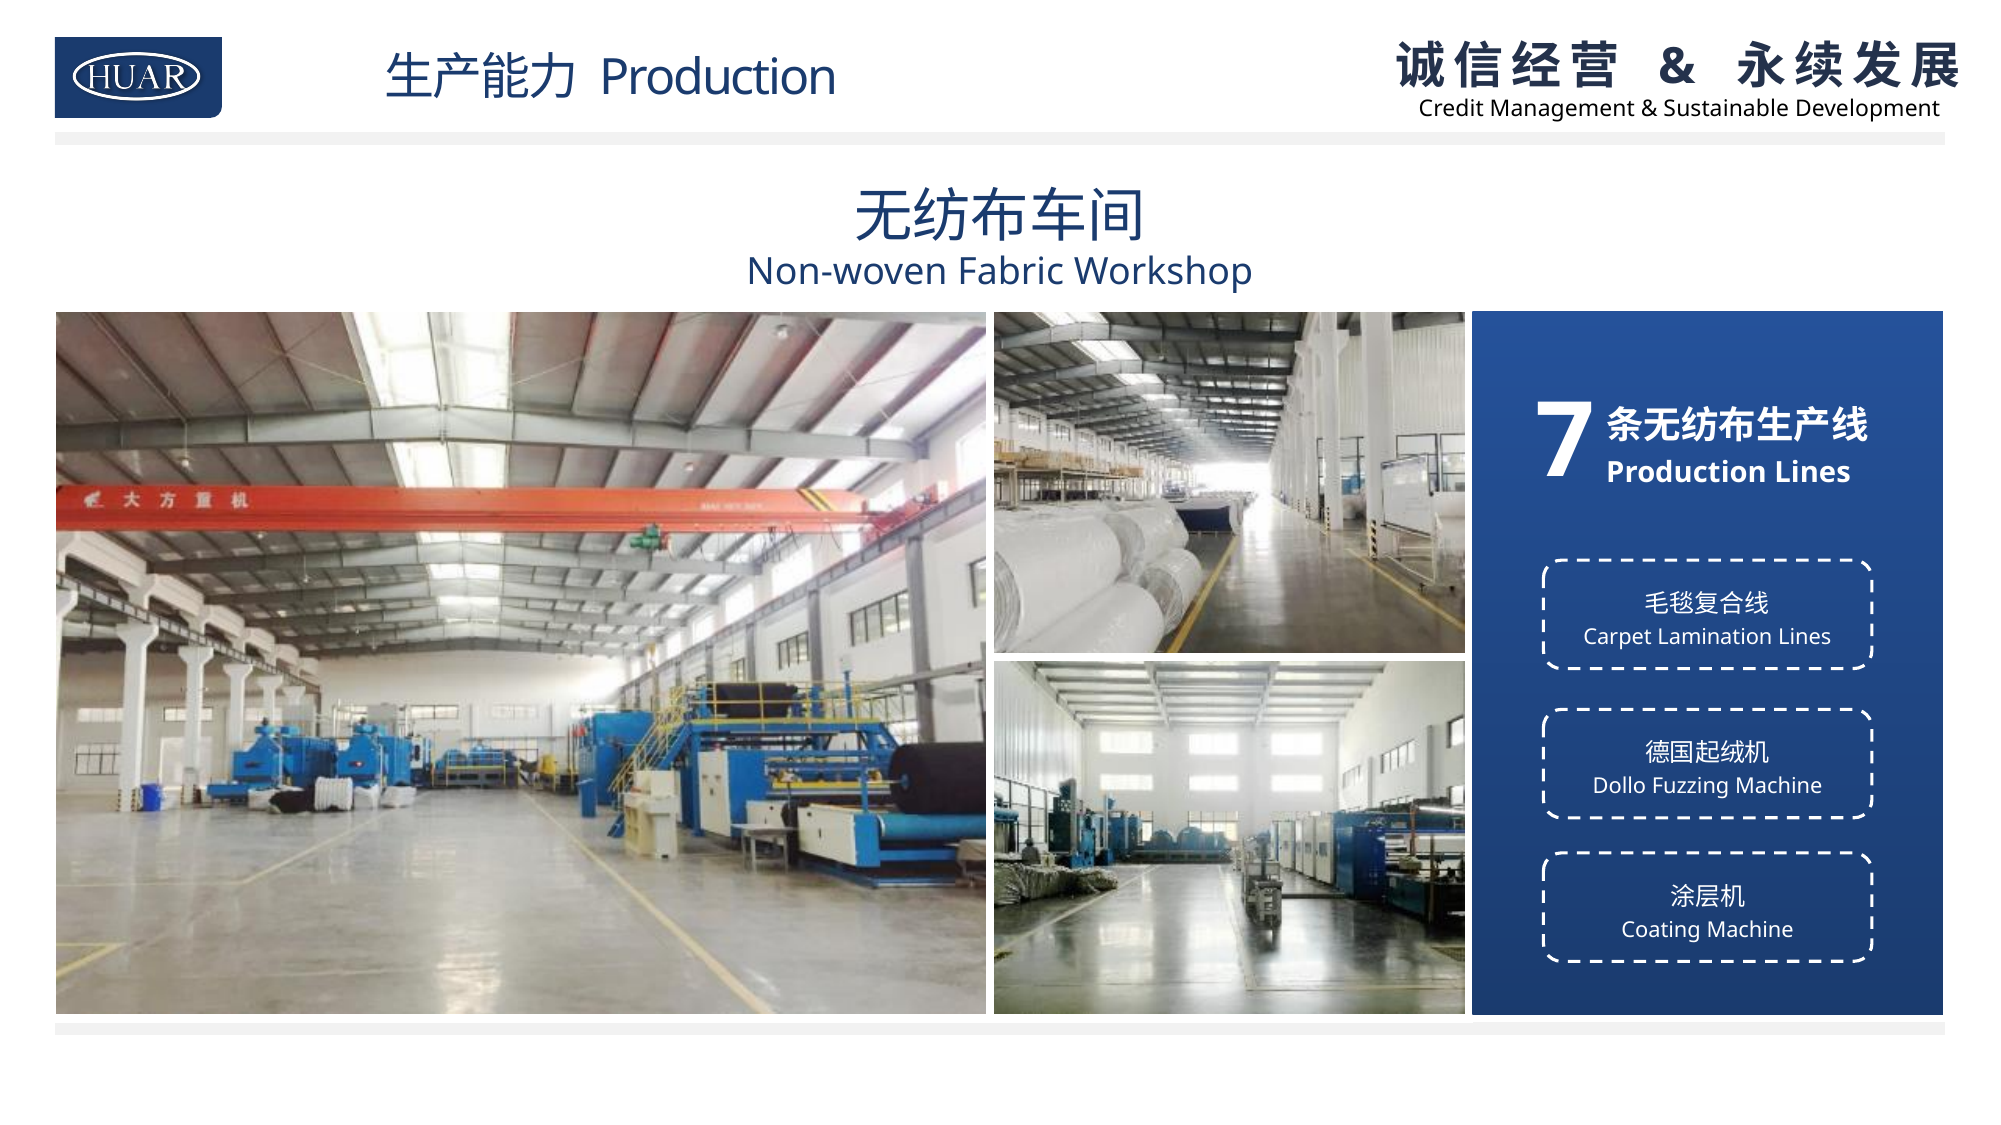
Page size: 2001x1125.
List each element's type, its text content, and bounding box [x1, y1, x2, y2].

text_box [1529, 364, 1886, 507]
text_box [1471, 310, 1944, 1015]
text_box [1542, 708, 1873, 819]
picture [56, 311, 993, 1015]
text_box [1542, 559, 1873, 670]
text_box [1542, 851, 1873, 963]
text_box 生产能力 Production [369, 37, 854, 112]
picture [69, 47, 208, 107]
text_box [718, 171, 1282, 301]
picture [994, 311, 1465, 1015]
